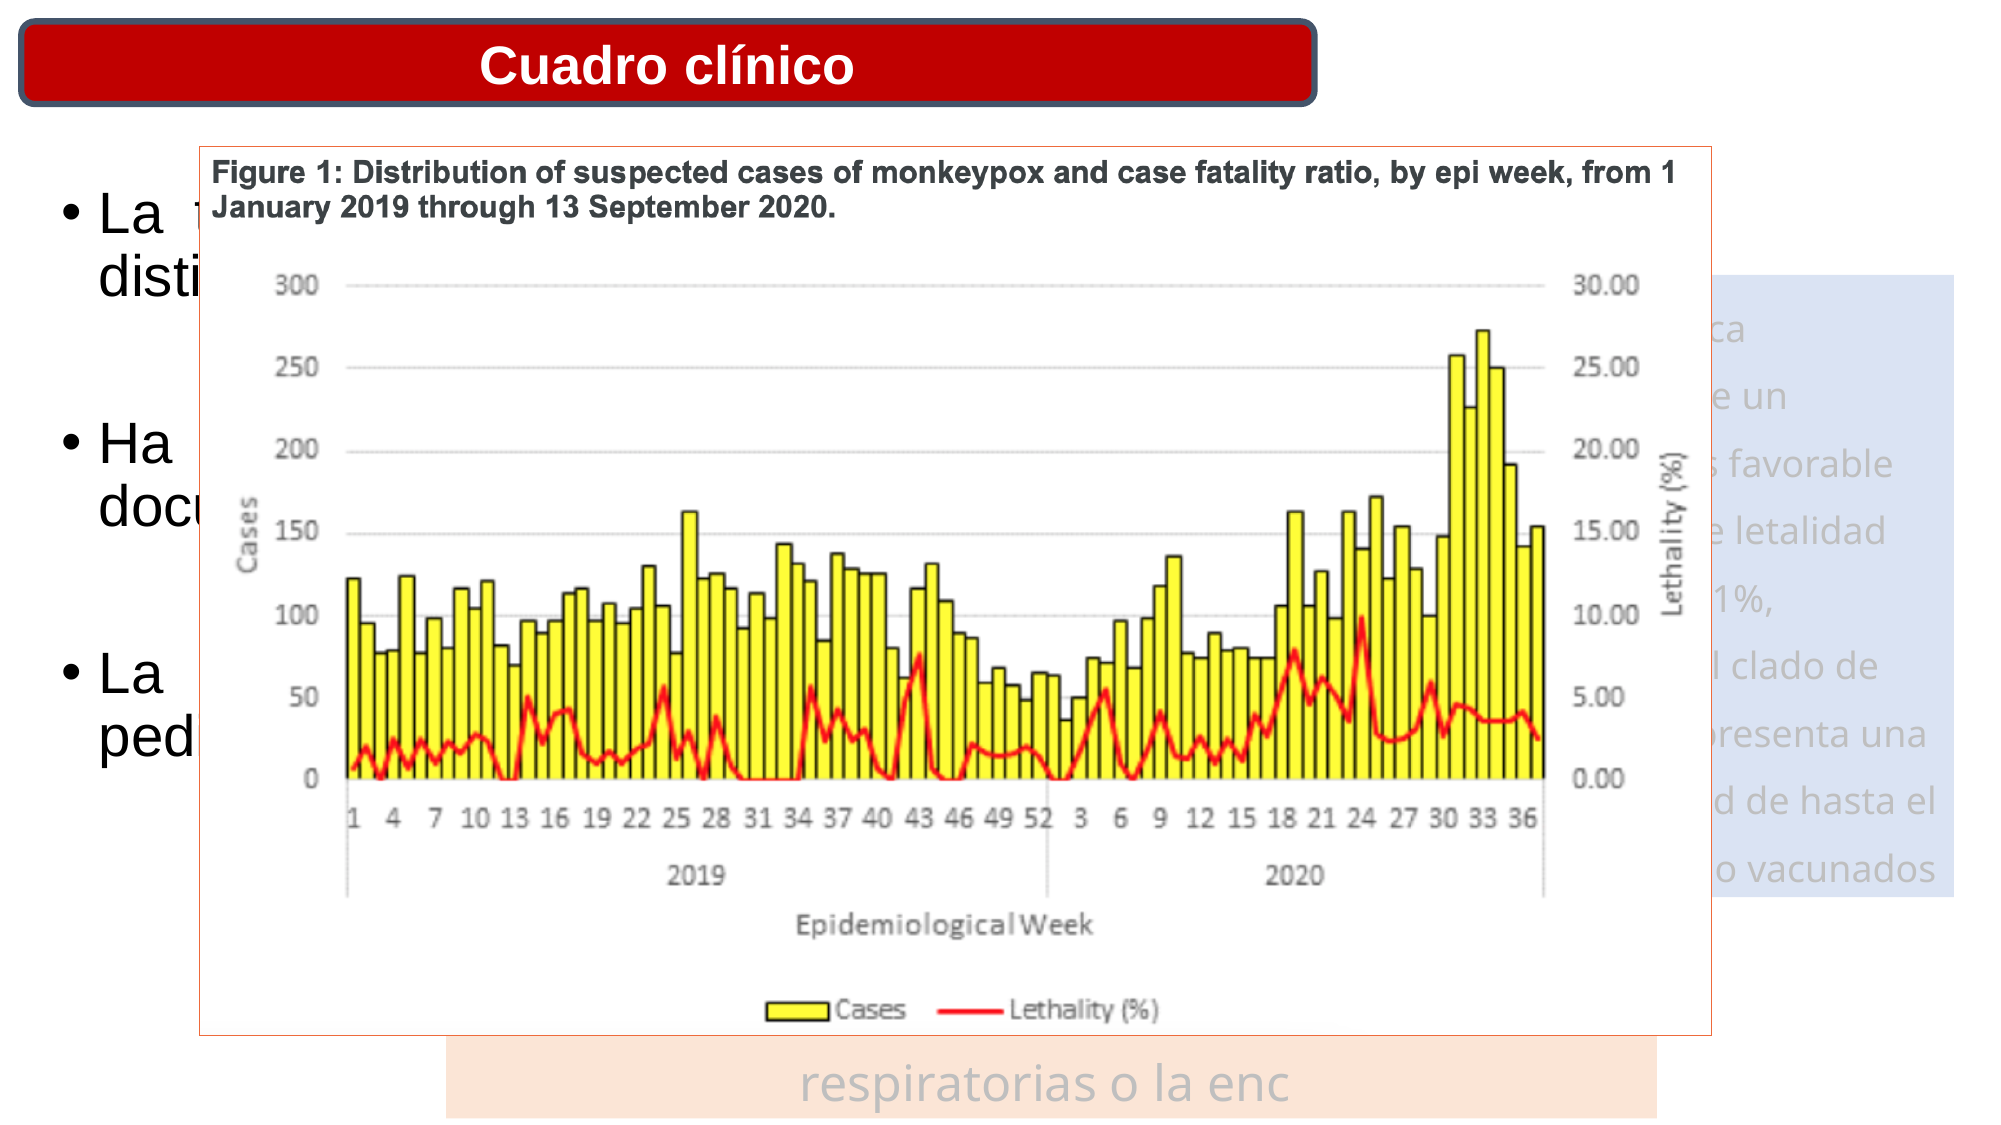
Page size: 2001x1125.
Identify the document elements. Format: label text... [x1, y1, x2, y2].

text_box El clado de África Occidental tiene un pronóstico más favorable con una tasa de letalidad por debajo del 1%, mientras que el clado de África Central presenta una tasa de letalidad de hasta el 11% en niños no vacunados [1712, 274, 1954, 898]
text_box Las complicaciones más frecuentes son la sobreinfección bacteriana, queratitis, alteraciones respiratorias o la enc [446, 1036, 1657, 1119]
picture [199, 146, 1712, 1036]
list La tasa de letalidad ha variado mucho en las distintas epidemias Ha sido inferior al 10% en los eventos documentados. La mayoría de las defunciones en edad pediátrica. [46, 175, 199, 908]
text_box Cuadro clínico [20, 20, 1316, 106]
